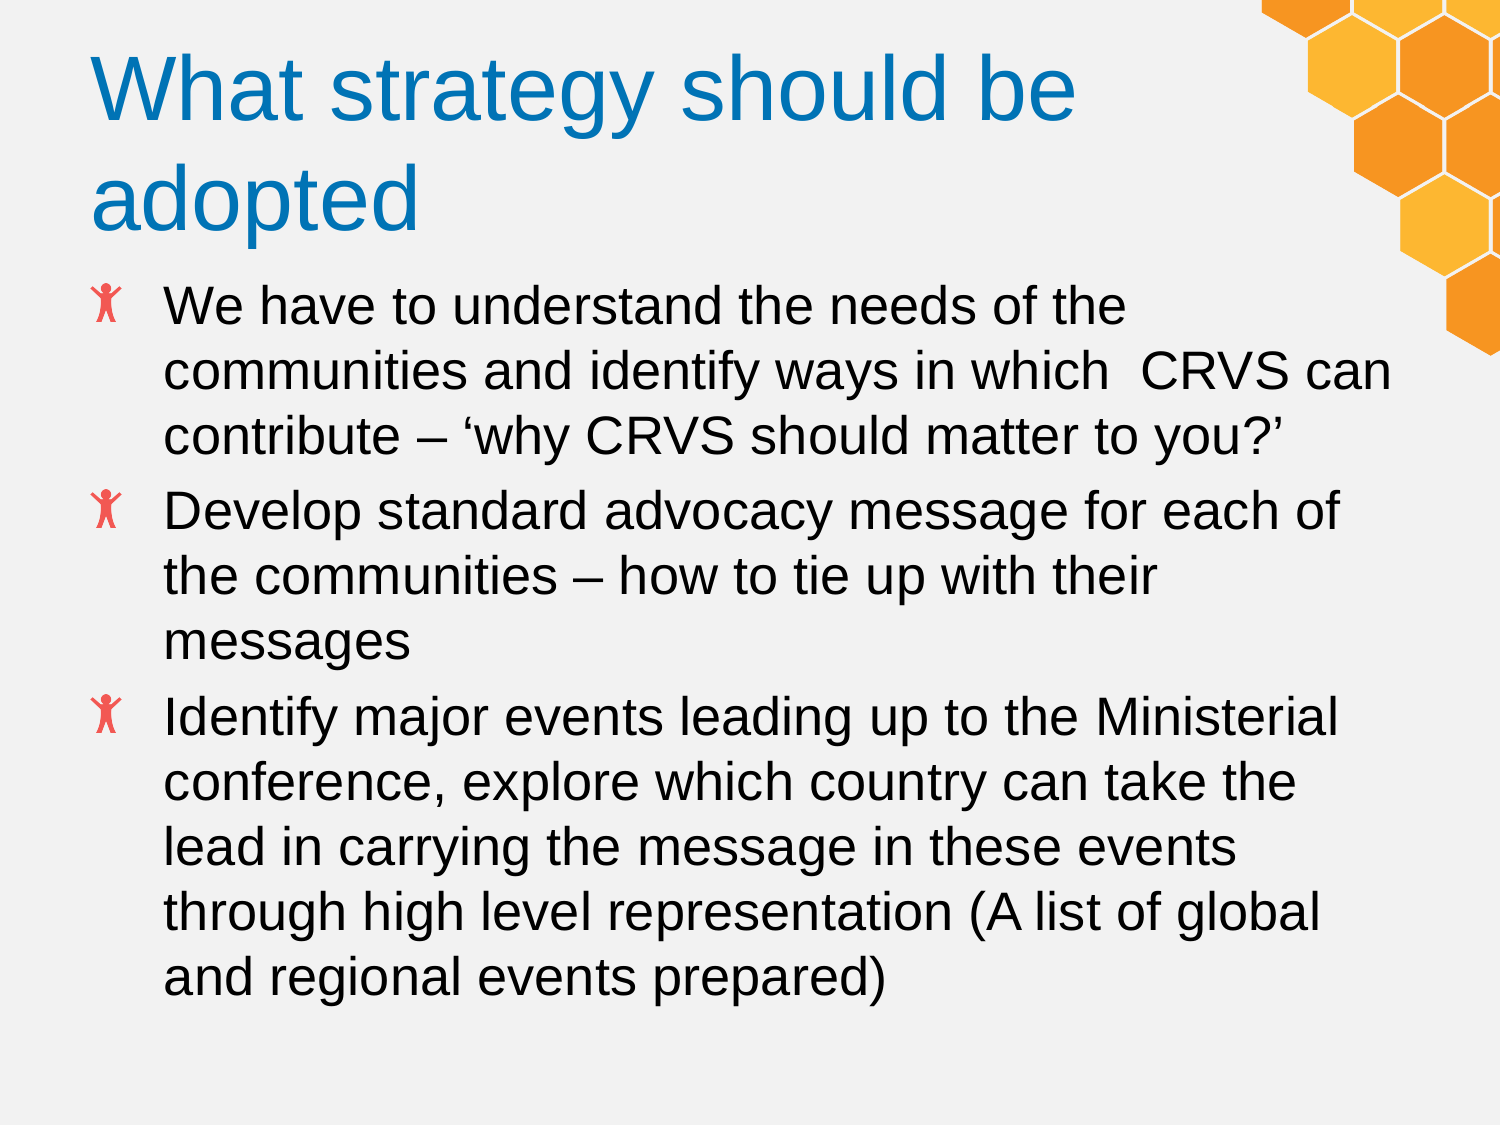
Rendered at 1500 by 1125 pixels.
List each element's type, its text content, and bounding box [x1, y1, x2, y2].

list We have to understand the needs of the communities and identify ways in which CRVS can contribute – ‘why CRVS should matter to you?’ Develop standard advocacy message for each of the communities – how to tie up with their messages Identify major events leading up to the Ministerial conference, explore which country can take the lead in carrying the message in these events through high level representation (A list of global and regional events prepared) [74, 262, 1426, 1075]
picture [90, 694, 128, 733]
picture [90, 283, 128, 322]
picture [90, 489, 128, 528]
title What strategy should be adopted [74, 44, 1297, 233]
picture [1215, 0, 1500, 356]
